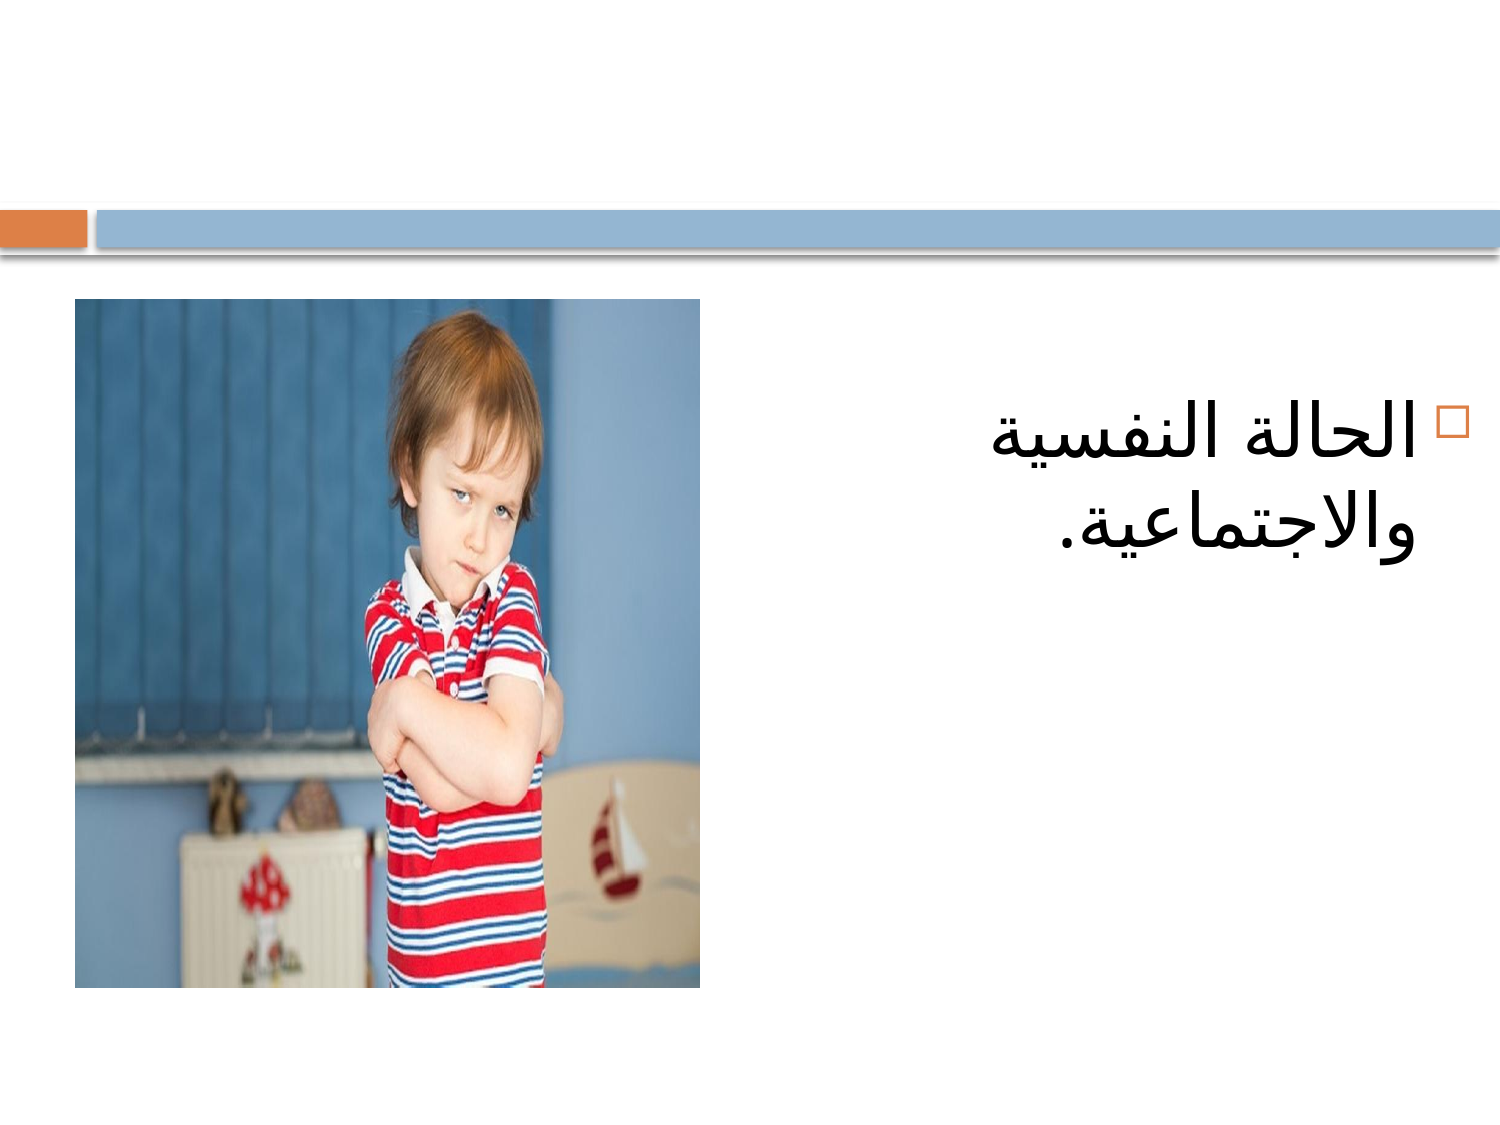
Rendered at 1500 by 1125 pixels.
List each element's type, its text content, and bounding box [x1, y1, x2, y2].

list الحالة النفسية والاجتماعية. [706, 375, 1488, 613]
picture [74, 299, 701, 988]
